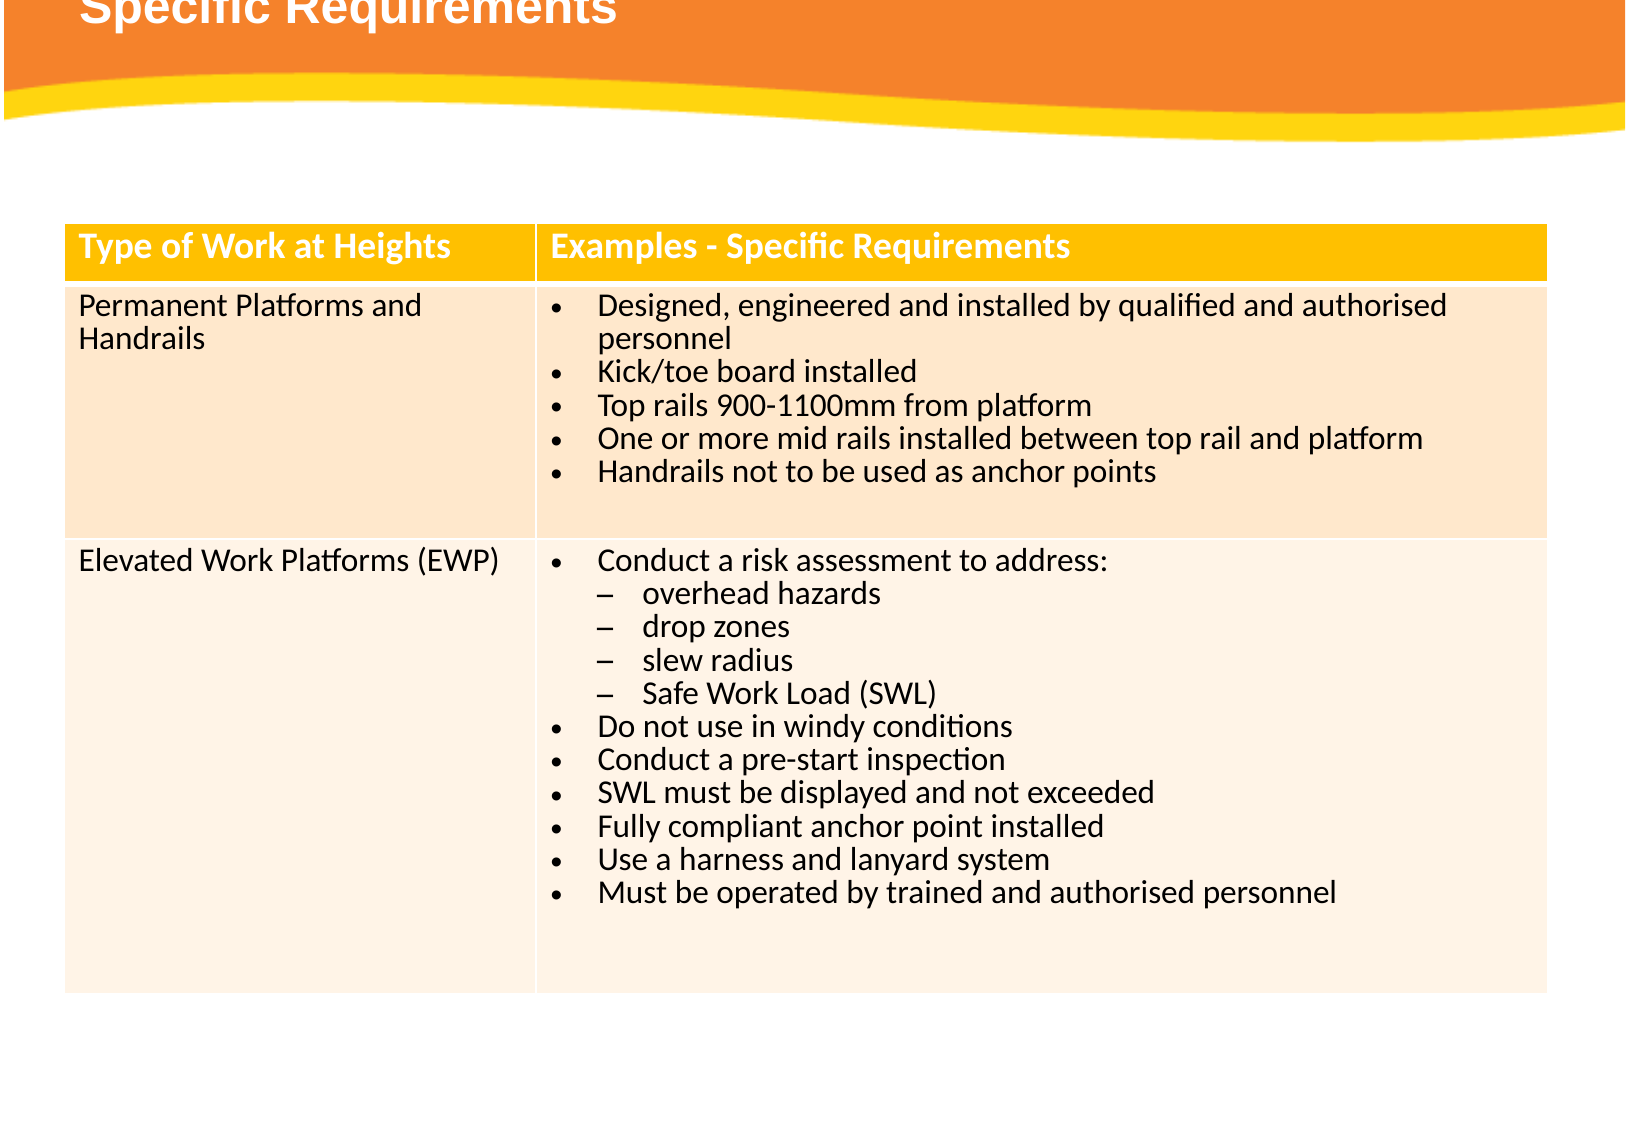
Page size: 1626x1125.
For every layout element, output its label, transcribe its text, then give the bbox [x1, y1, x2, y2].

table_cell Designed, engineered and installed by qualified and authorised personnel Kick/toe board installed Top rails 900-1100mm from platform One or more mid rails installed between top rail and platform Handrails not to be used as anchor points [537, 287, 1547, 538]
table_cell Permanent Platforms and Handrails [65, 287, 535, 538]
table_cell Conduct a risk assessment to address: overhead hazards drop zones slew radius Safe Work Load (SWL) Do not use in windy conditions Conduct a pre-start inspection SWL must be displayed and not exceeded Fully compliant anchor point installed Use a harness and lanyard system Must be operated by trained and authorised personnel [537, 540, 1547, 993]
table_header Examples - Specific Requirements [537, 224, 1547, 281]
table_cell Elevated Work Platforms (EWP) [65, 540, 535, 993]
title Specific Requirements [64, 0, 1606, 66]
table_header Type of Work at Heights [65, 224, 535, 281]
picture [4, 0, 1626, 1075]
